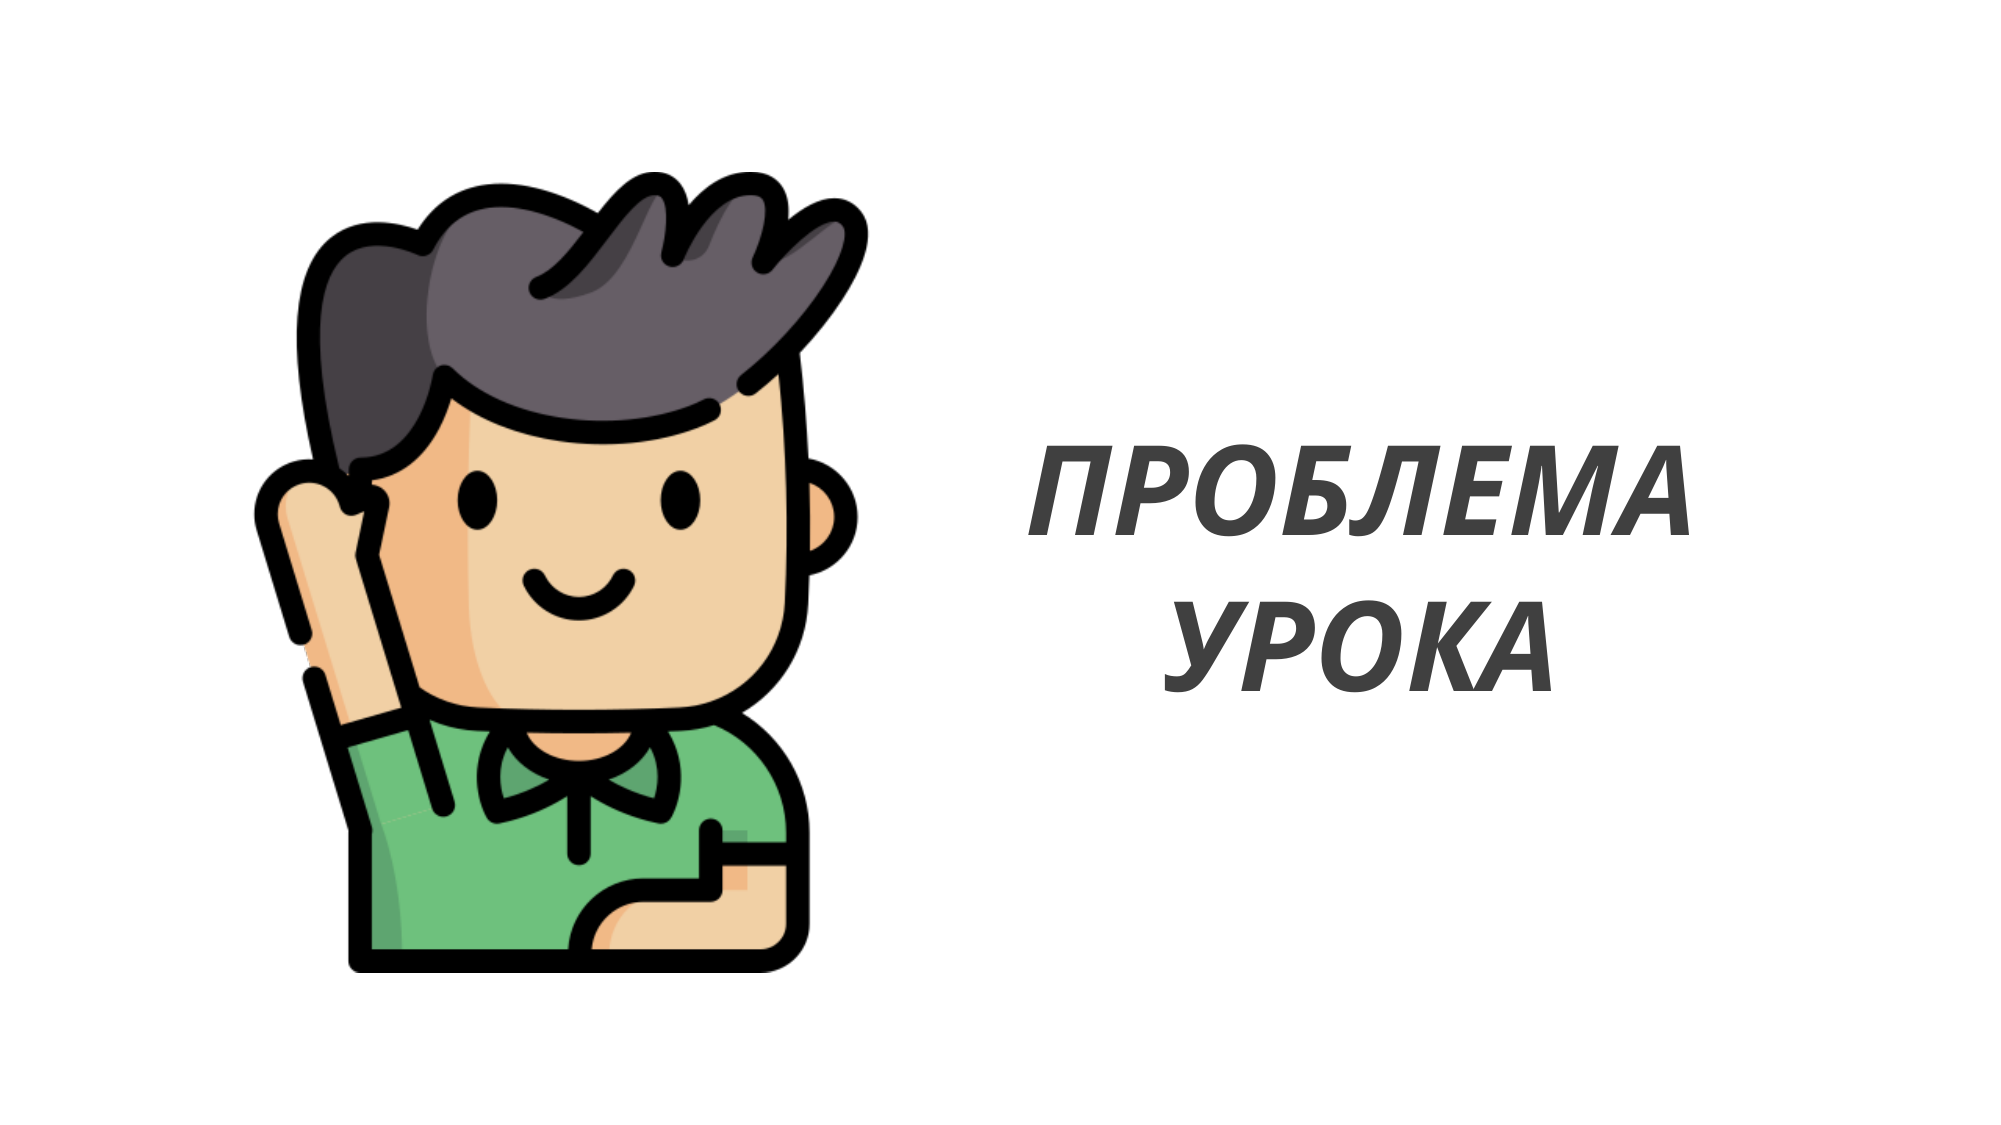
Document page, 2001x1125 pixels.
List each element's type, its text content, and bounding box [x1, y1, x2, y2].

picture [161, 172, 962, 973]
list ПРОБЛЕМА УРОКА [492, 420, 2000, 1074]
